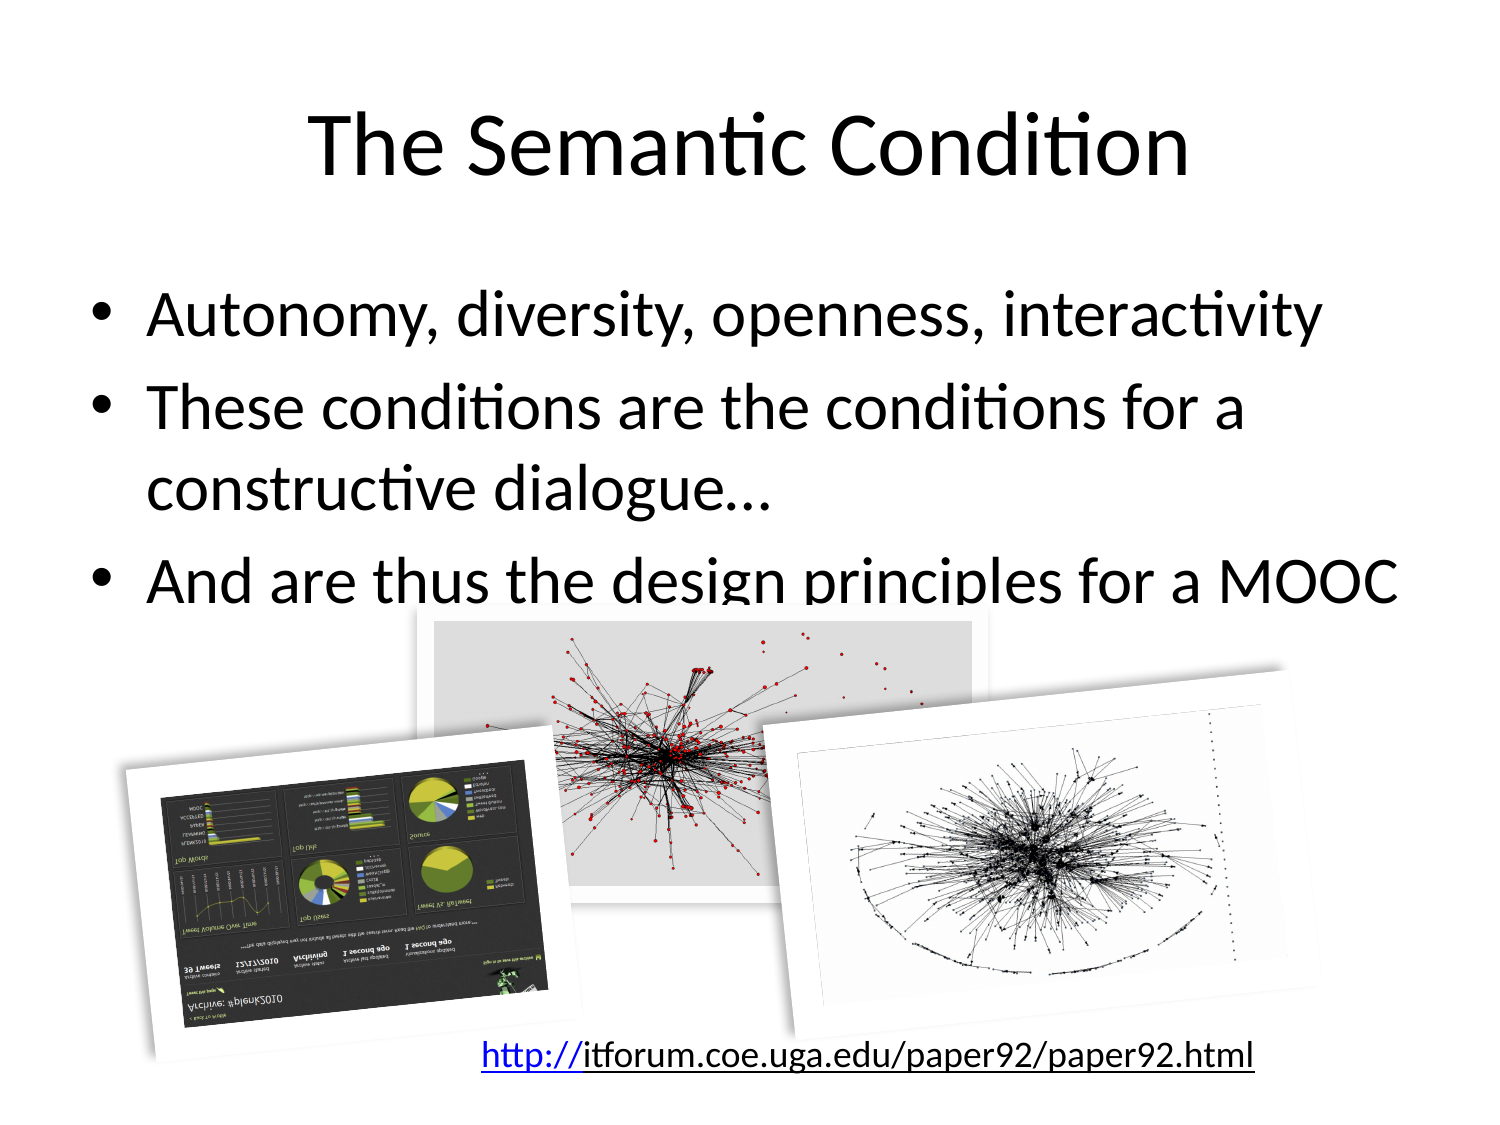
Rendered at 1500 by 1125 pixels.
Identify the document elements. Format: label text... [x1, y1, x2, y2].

list Autonomy, diversity, openness, interactivity These conditions are the conditions for a constructive dialogue… And are thus the design principles for a MOOC [75, 262, 1425, 1005]
title The Semantic Condition [75, 45, 1425, 233]
picture [161, 620, 1287, 1027]
text_box http://itforum.coe.uga.edu/paper92/paper92.html [466, 1023, 1362, 1083]
